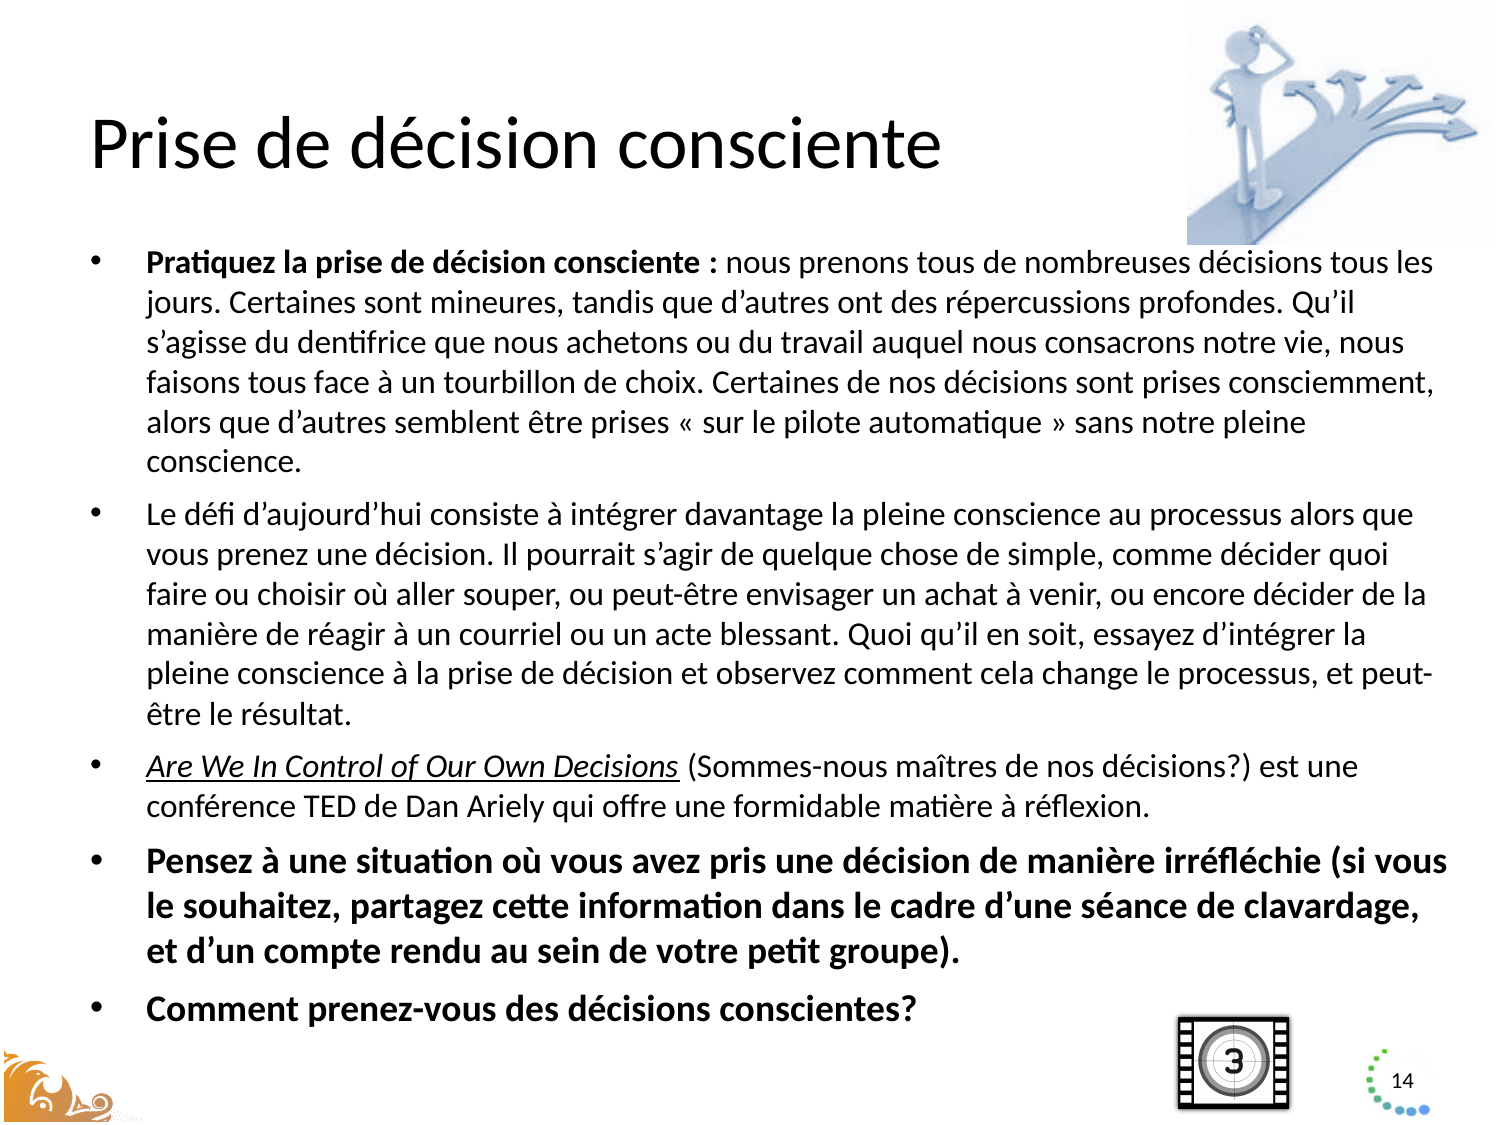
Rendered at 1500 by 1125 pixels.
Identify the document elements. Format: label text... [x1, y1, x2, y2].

picture [1186, 0, 1495, 245]
title Prise de décision consciente [75, 45, 1181, 232]
picture [4, 1044, 148, 1124]
list Pratiquez la prise de décision consciente : nous prenons tous de nombreuses décisions tous les jours. Certaines sont mineures, tandis que d’autres ont des répercussions profondes. Qu’il s’agisse du dentifrice que nous achetons ou du travail auquel nous consacrons notre vie, nous faisons tous face à un tourbillon de choix. Certaines de nos décisions sont prises consciemment, alors que d’autres semblent être prises « sur le pilote automatique » sans notre pleine conscience. Le défi d’aujourd’hui consiste à intégrer davantage la pleine conscience au processus alors que vous prenez une décision. Il pourrait s’agir de quelque chose de simple, comme décider quoi faire ou choisir où aller souper, ou peut-être envisager un achat à venir, ou encore décider de la manière de réagir à un courriel ou un acte blessant. Quoi qu’il en soit, essayez d’intégrer la pleine conscience à la prise de décision et observez comment cela change le processus, et peut-être le résultat. Are We In Control of Our Own Decisions (Sommes-nous maîtres de nos décisions?) est une conférence TED de Dan Ariely qui offre une formidable matière à réflexion. Pensez à une situation où vous avez pris une décision de manière irréfléchie (si vous le souhaitez, partagez cette information dans le cadre d’une séance de clavardage, et d’un compte rendu au sein de votre petit groupe). Comment prenez-vous des décisions conscientes? [75, 232, 1471, 1094]
picture [1172, 1011, 1295, 1115]
picture [1363, 1094, 1433, 1117]
